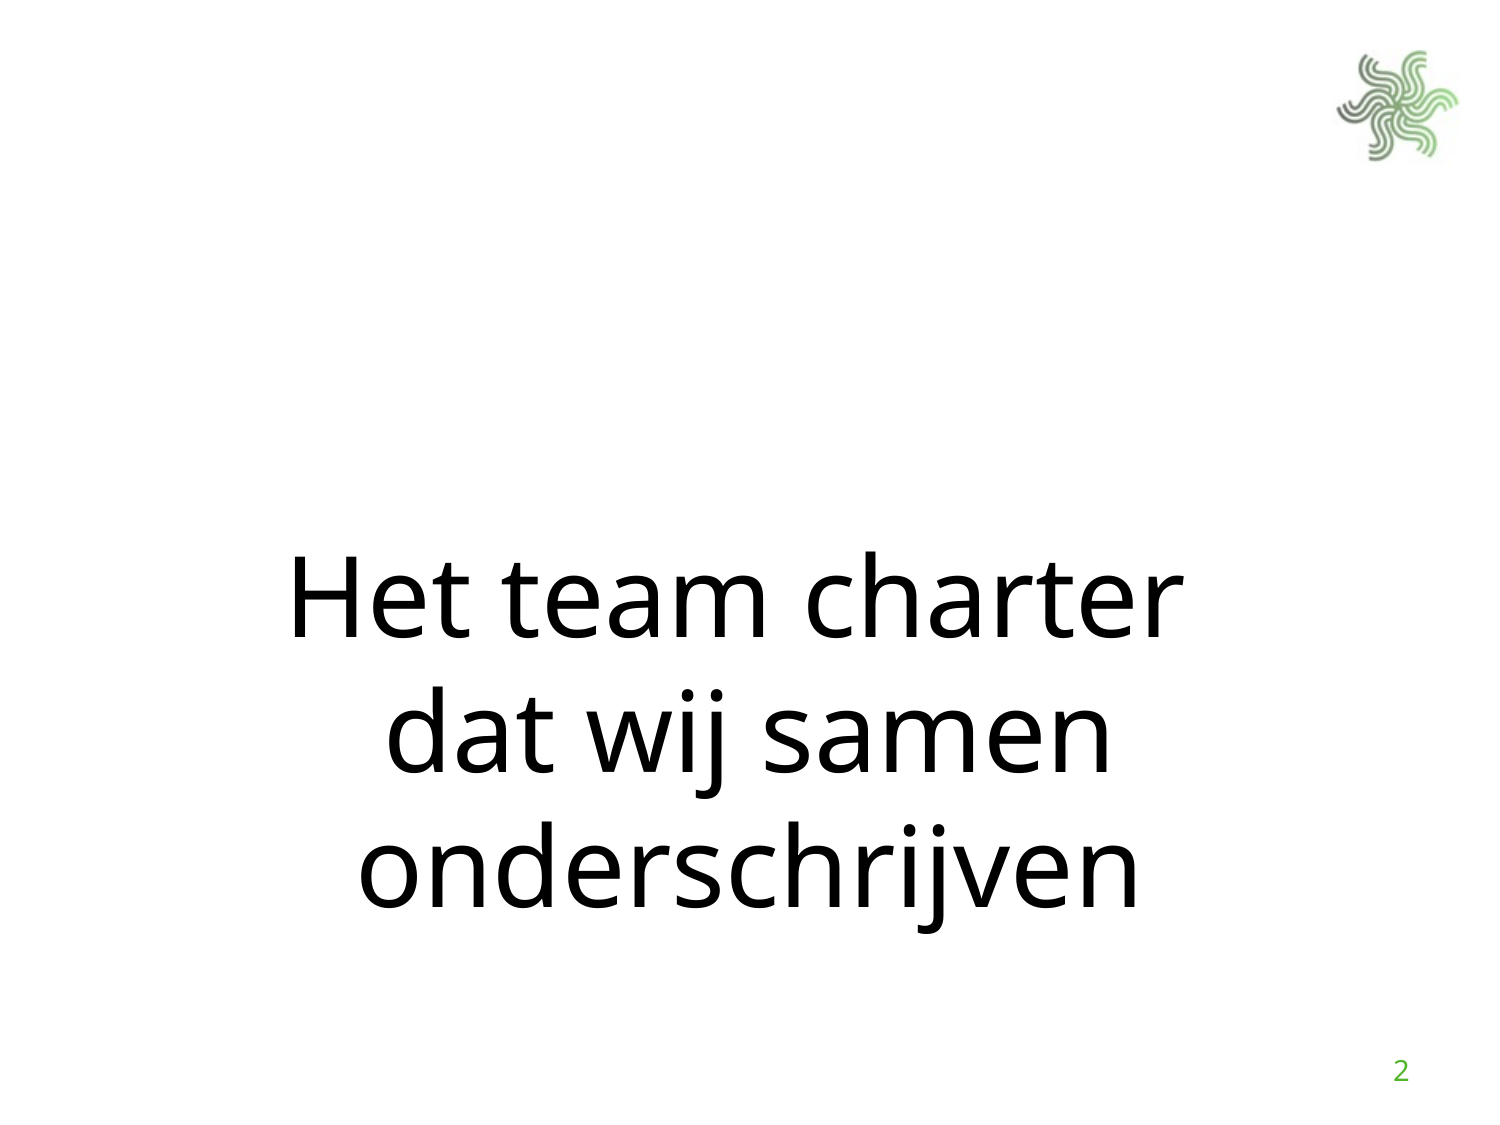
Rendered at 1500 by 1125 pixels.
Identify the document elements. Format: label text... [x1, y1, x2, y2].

picture [1332, 49, 1463, 166]
slide_number 2 [1074, 1042, 1426, 1103]
text_box Het team charter dat wij samen onderschrijven [0, 517, 1500, 938]
